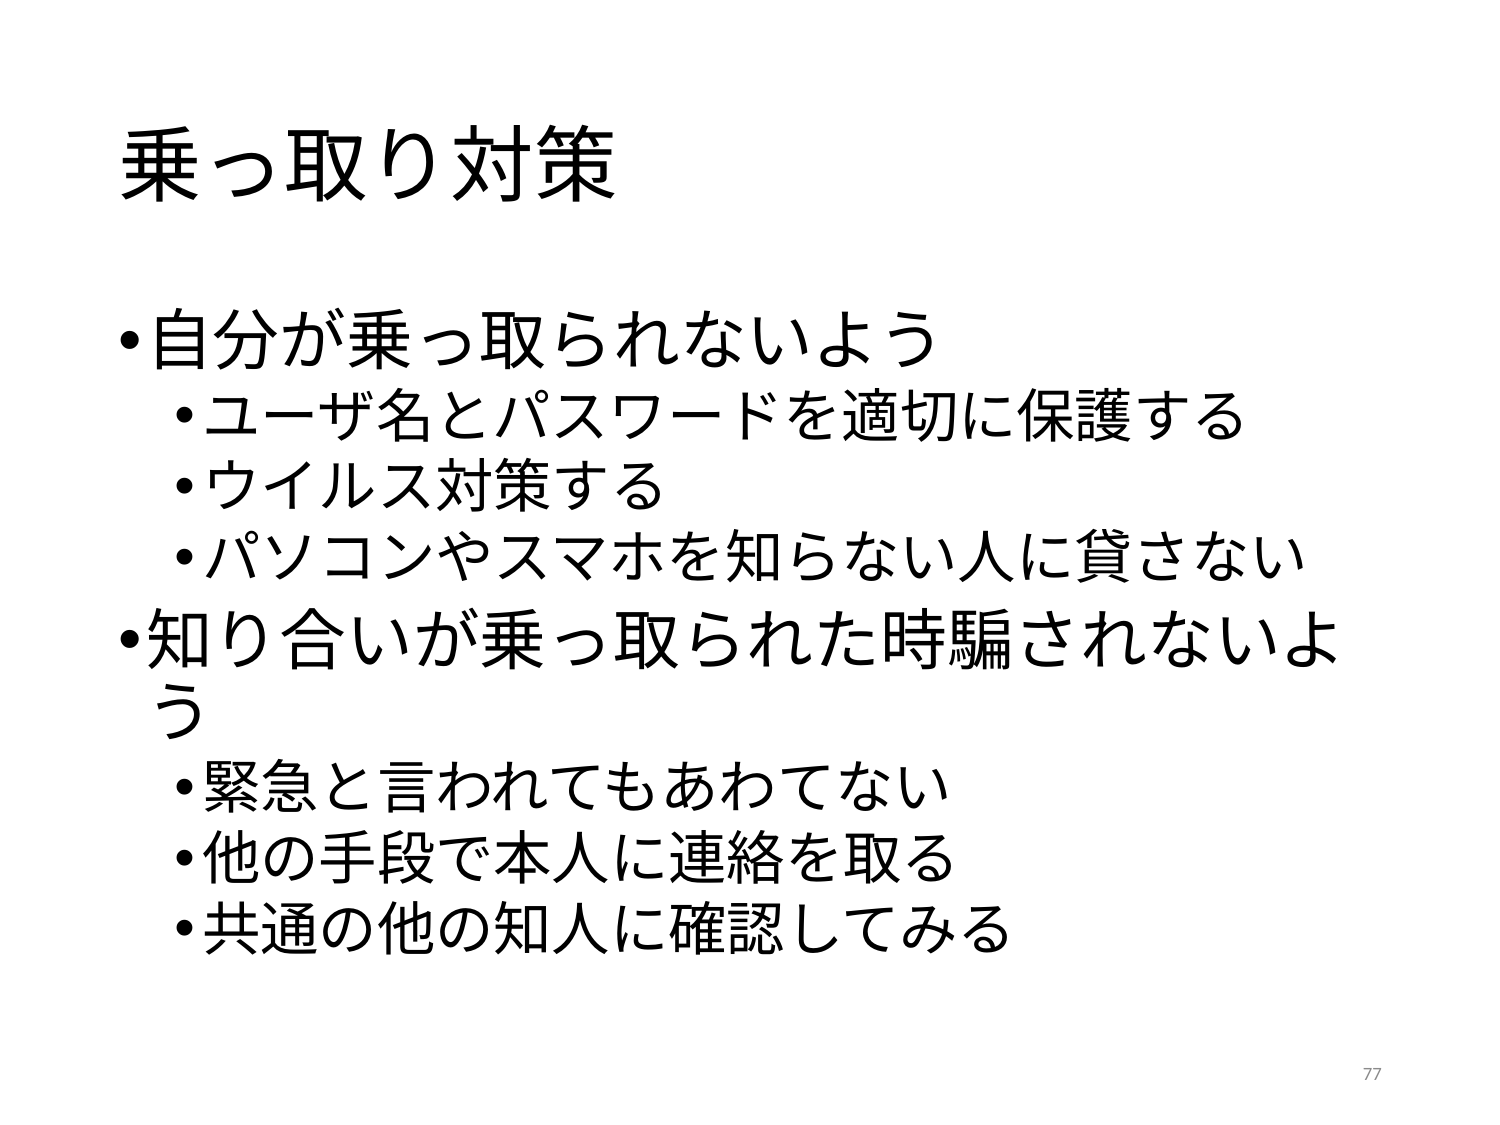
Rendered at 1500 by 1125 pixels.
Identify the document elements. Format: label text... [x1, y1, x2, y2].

list 自分が乗っ取られないよう ユーザ名とパスワードを適切に保護する ウイルス対策する パソコンやスマホを知らない人に貸さない 知り合いが乗っ取られた時騙されないよう 緊急と言われてもあわてない 他の手段で本人に連絡を取る 共通の他の知人に確認してみる [103, 299, 1397, 1014]
slide_number 77 [1059, 1042, 1397, 1103]
title 乗っ取り対策 [103, 59, 1397, 278]
